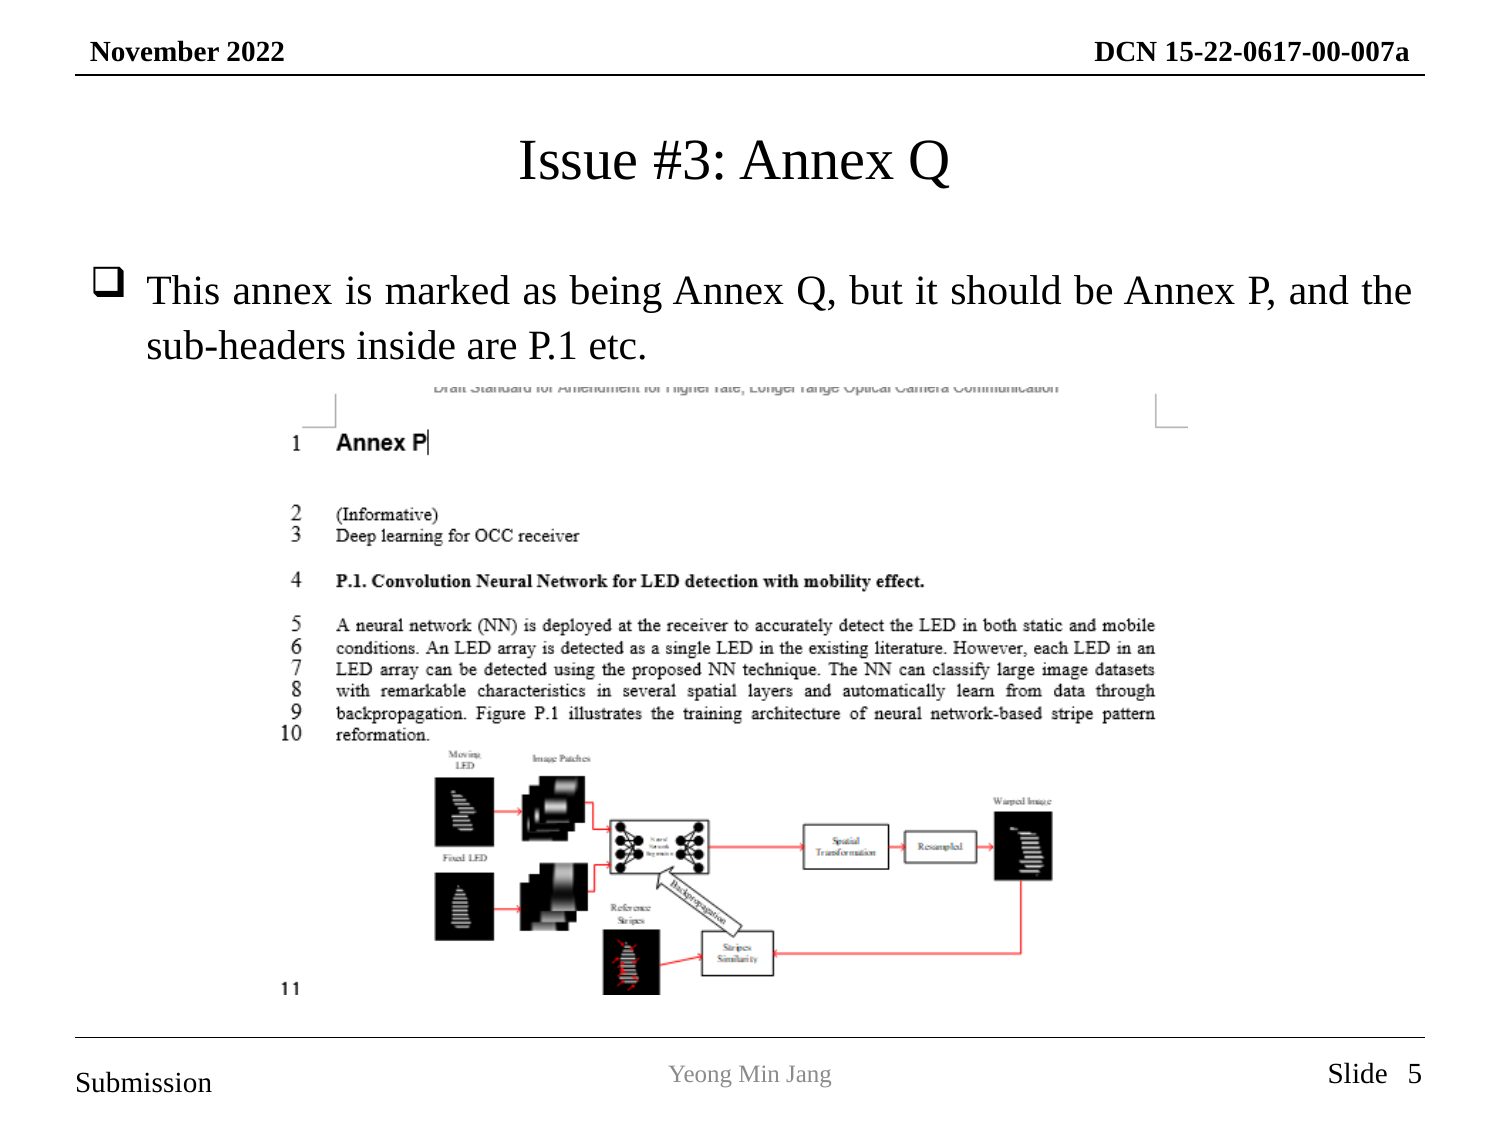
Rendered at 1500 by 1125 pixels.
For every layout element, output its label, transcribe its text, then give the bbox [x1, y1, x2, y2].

picture [237, 387, 1188, 996]
title Issue #3: Annex Q [41, 62, 1429, 250]
list This annex is marked as being Annex Q, but it should be Annex P, and the sub-headers inside are P.1 etc. [75, 249, 1429, 1030]
